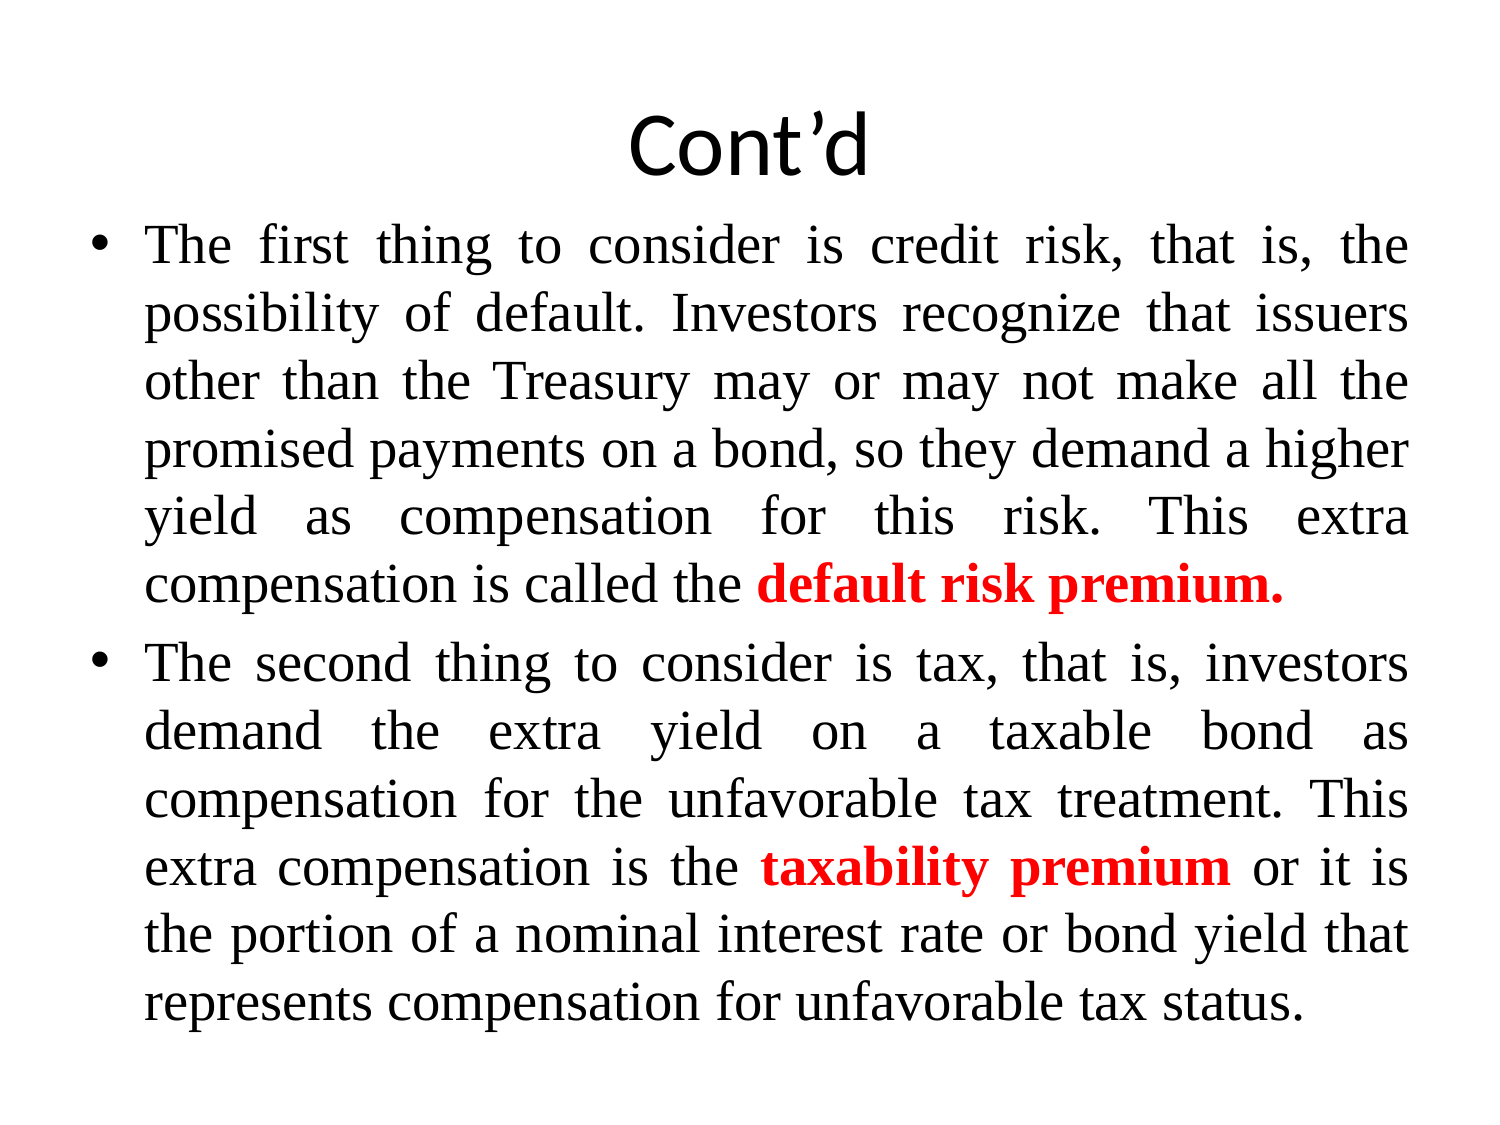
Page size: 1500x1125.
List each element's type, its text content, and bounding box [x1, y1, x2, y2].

title Cont’d [75, 45, 1425, 200]
list The first thing to consider is credit risk, that is, the possibility of default. Investors recognize that issuers other than the Treasury may or may not make all the promised payments on a bond, so they demand a higher yield as compensation for this risk. This extra compensation is called the default risk premium. The second thing to consider is tax, that is, investors demand the extra yield on a taxable bond as compensation for the unfavorable tax treatment. This extra compensation is the taxability premium or it is the portion of a nominal interest rate or bond yield that represents compensation for unfavorable tax status. [75, 200, 1425, 1088]
